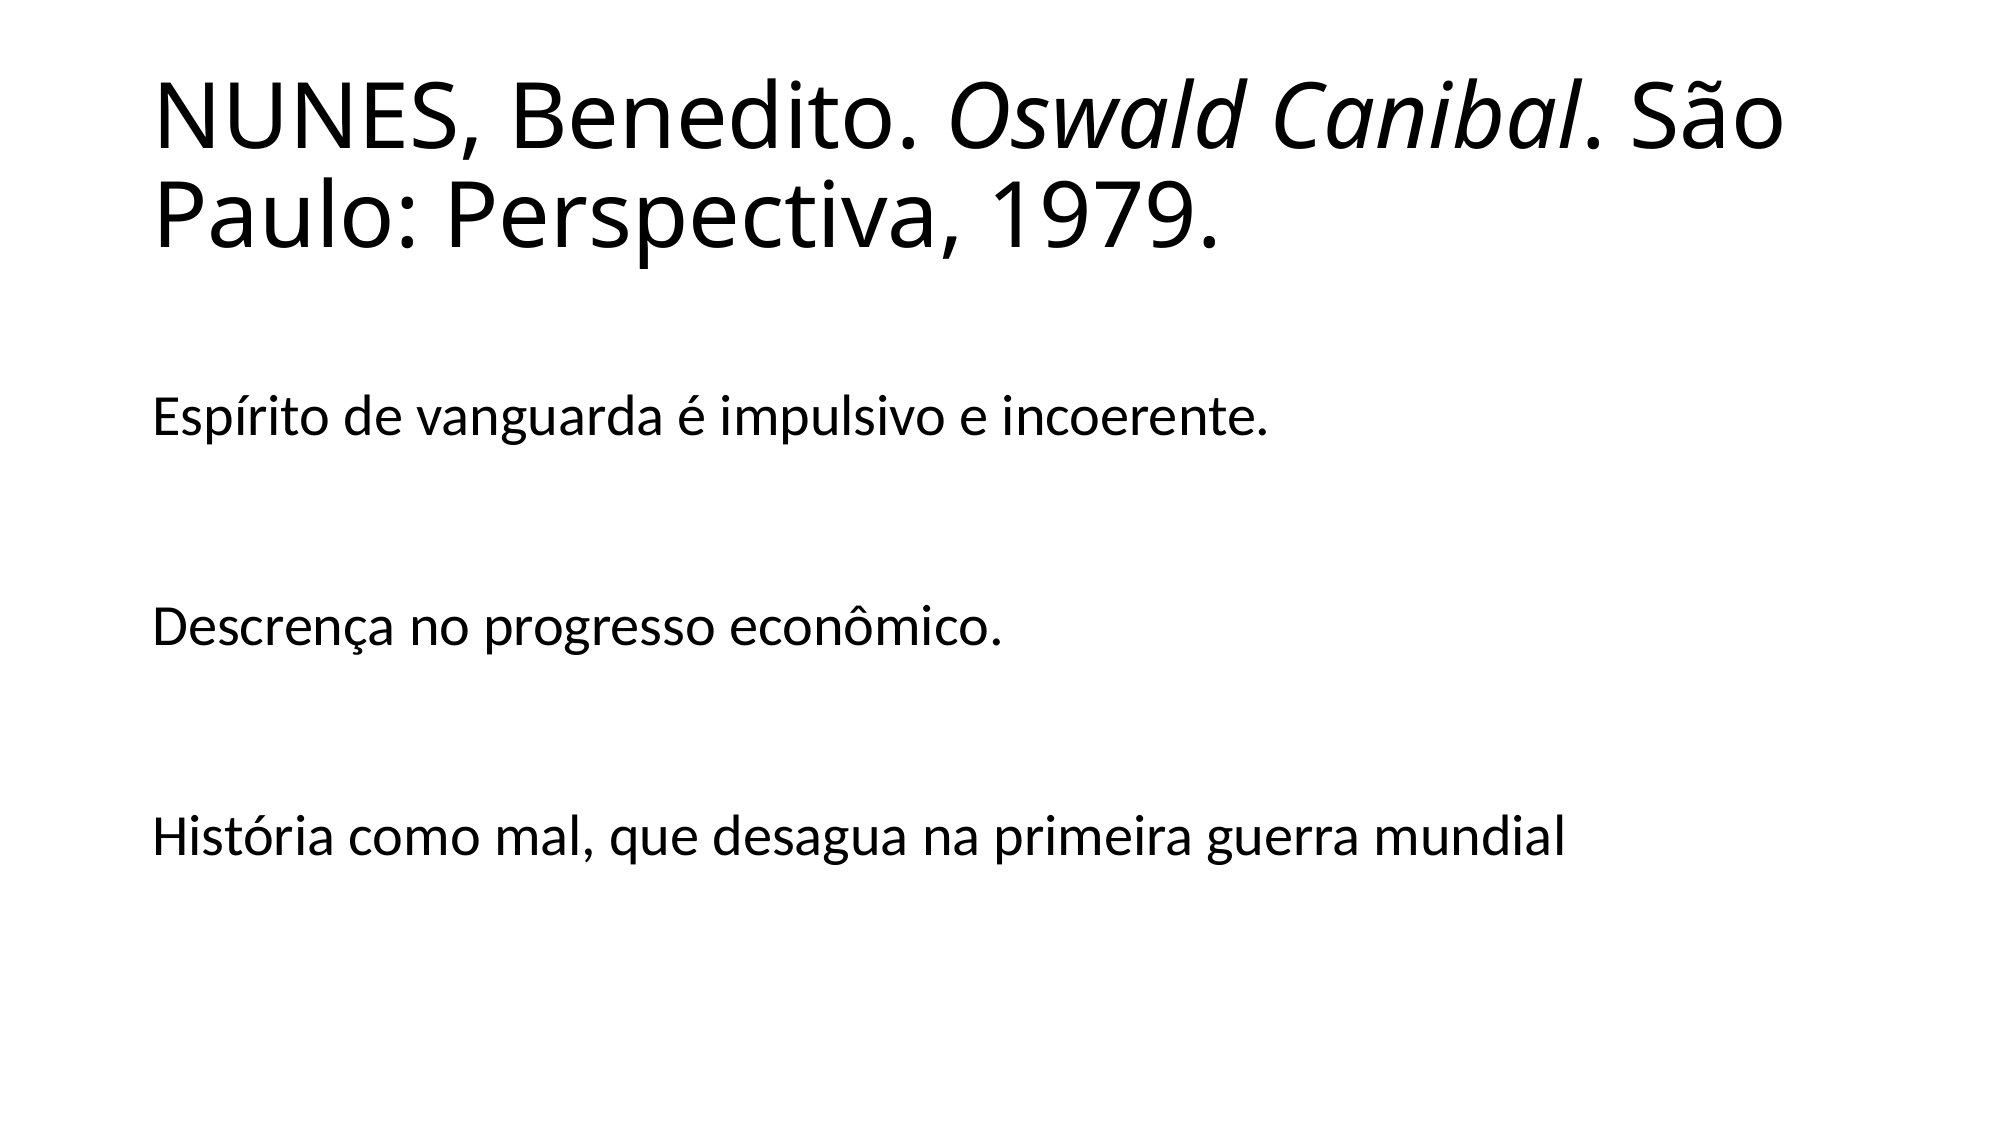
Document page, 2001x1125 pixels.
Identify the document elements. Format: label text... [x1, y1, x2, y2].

title NUNES, Benedito. Oswald Canibal. São Paulo: Perspectiva, 1979. [137, 59, 1863, 278]
list Espírito de vanguarda é impulsivo e incoerente. Descrença no progresso econômico. História como mal, que desagua na primeira guerra mundial [137, 299, 1863, 1014]
